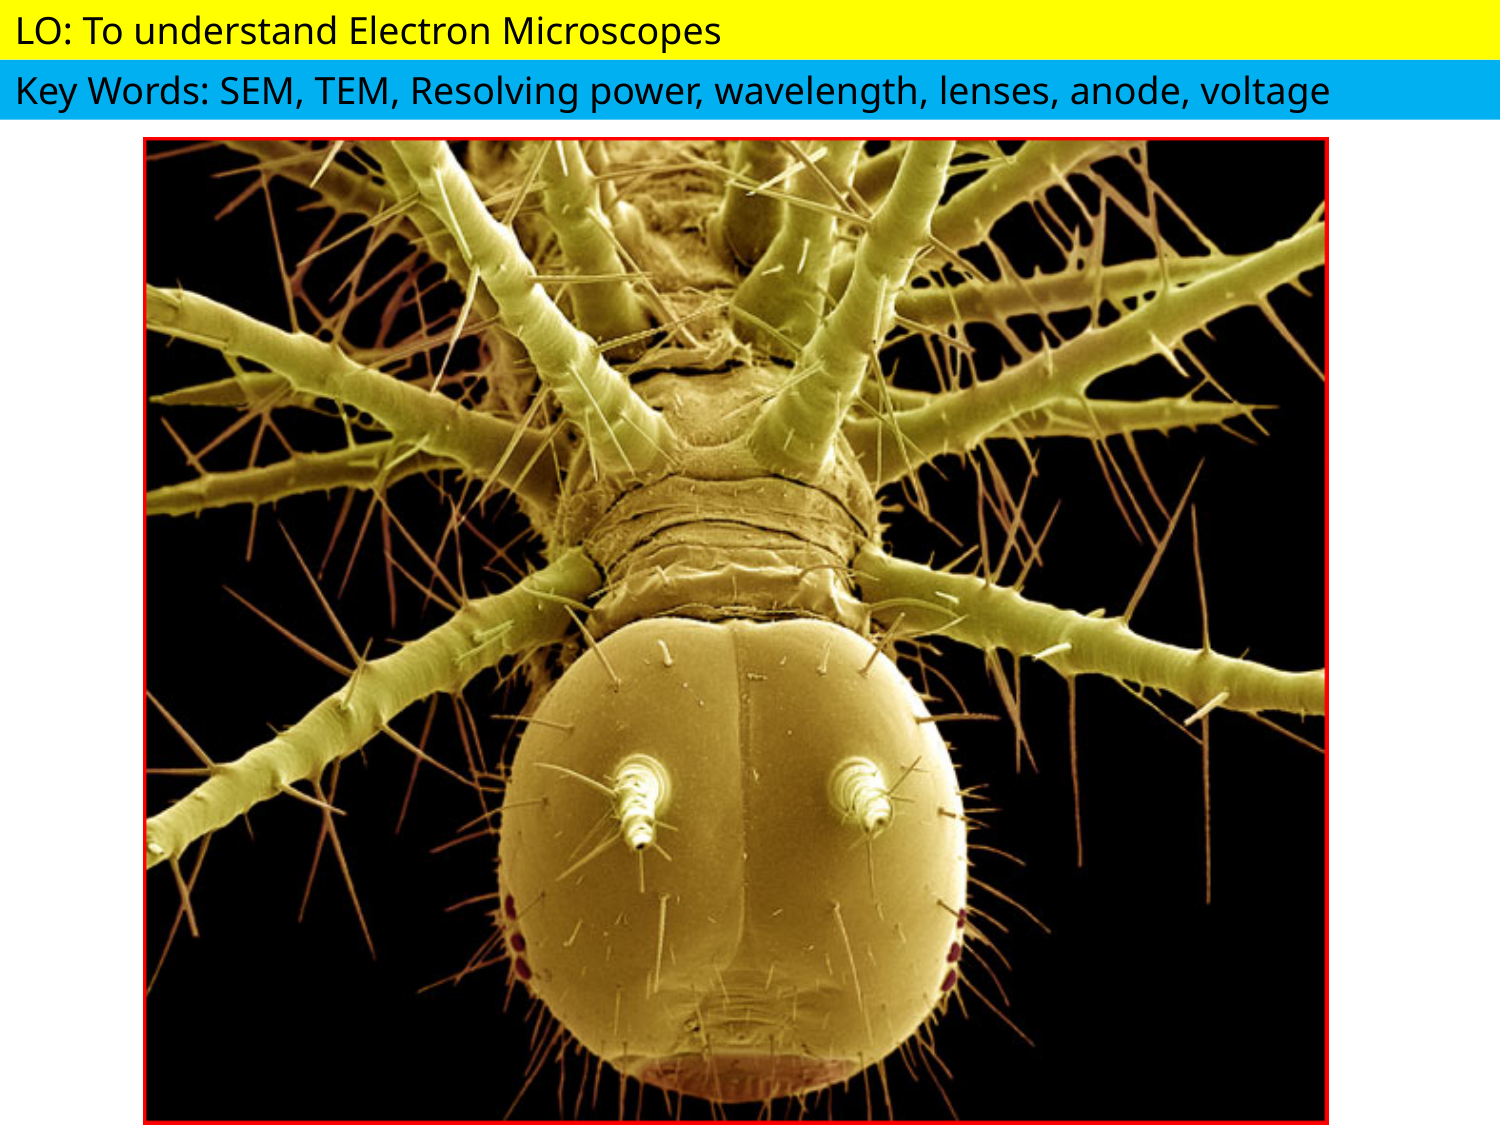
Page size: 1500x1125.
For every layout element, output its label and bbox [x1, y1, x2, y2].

picture [143, 137, 1329, 1125]
